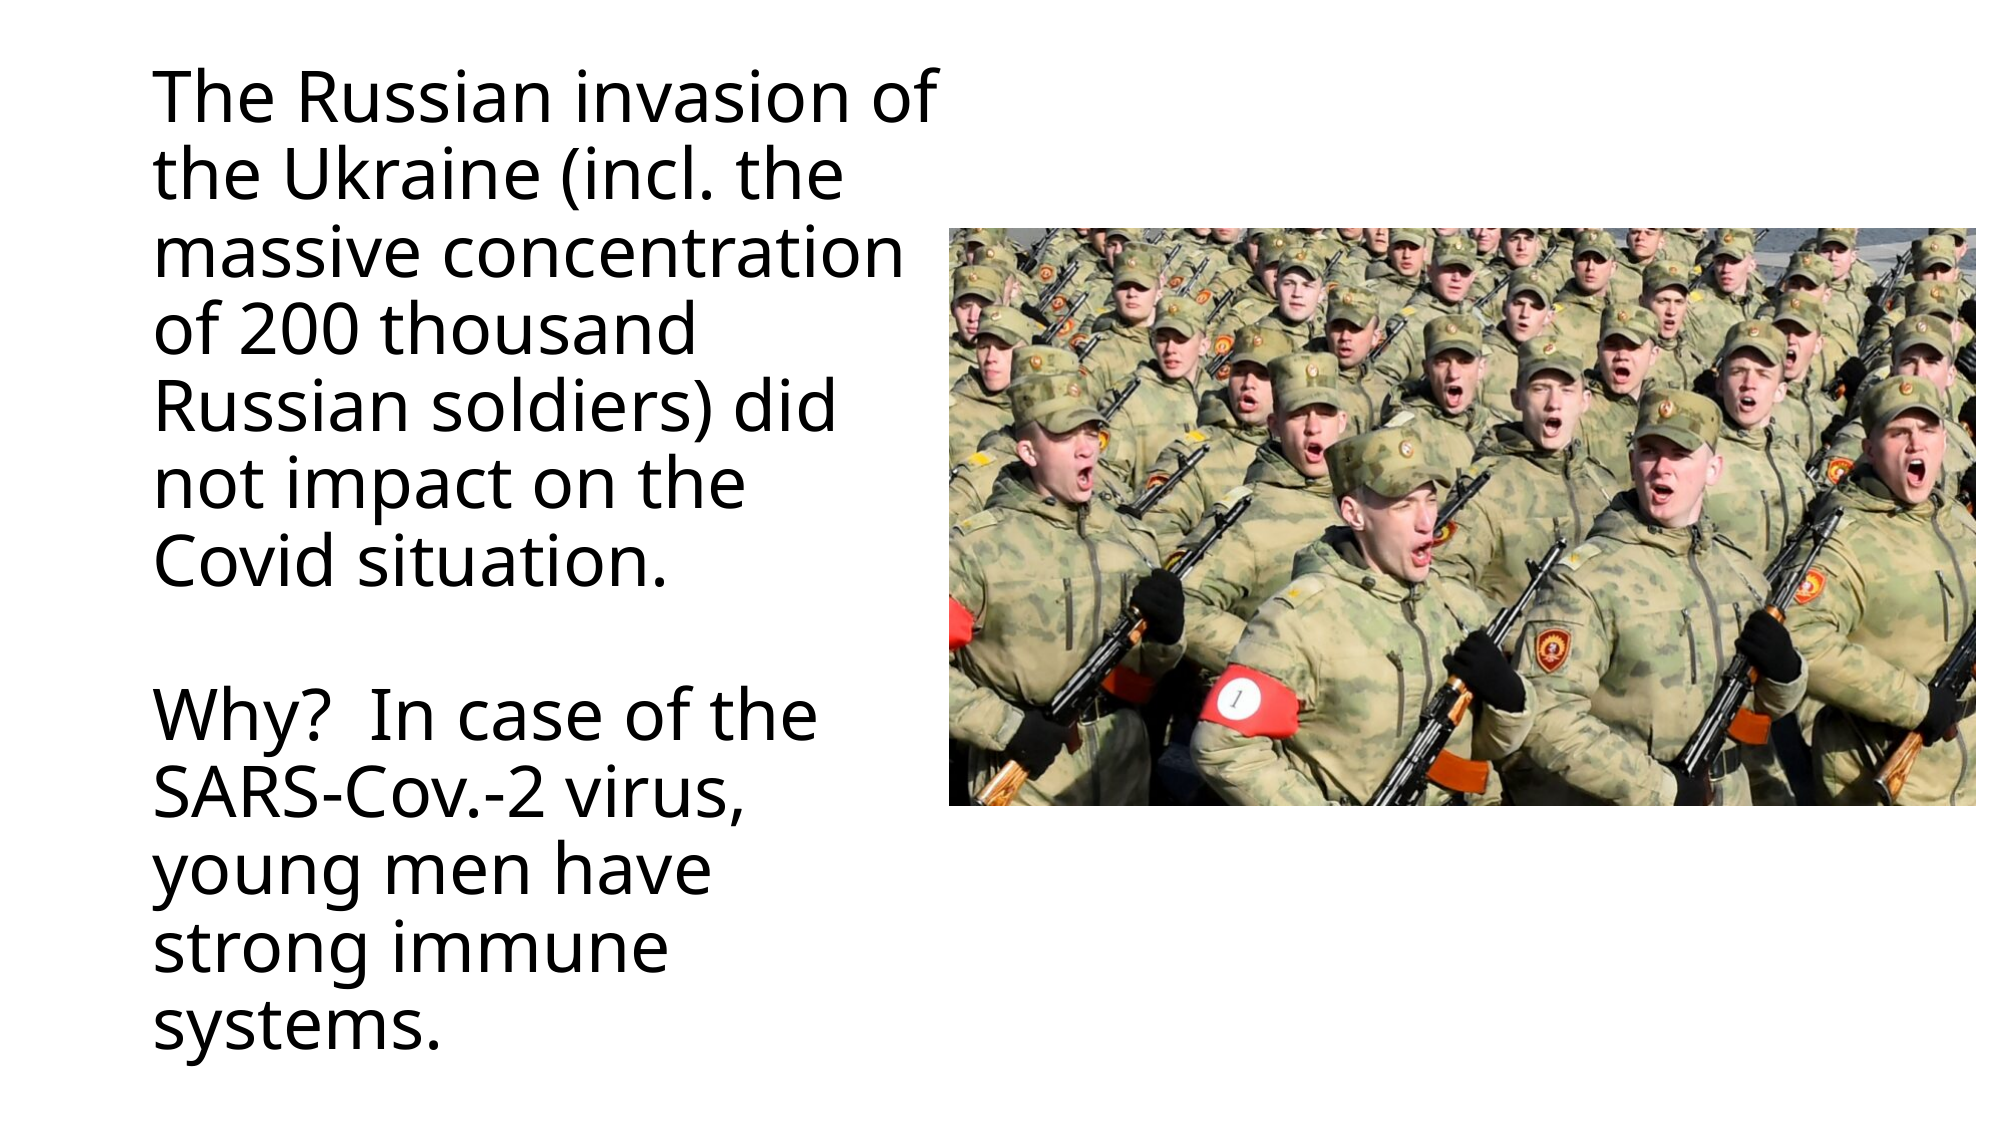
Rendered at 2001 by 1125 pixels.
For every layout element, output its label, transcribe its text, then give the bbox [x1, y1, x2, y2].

title The Russian invasion of the Ukraine (incl. the massive concentration of 200 thousand Russian soldiers) did not impact on the Covid situation. Why? In case of the SARS-Cov.-2 virus, young men have strong immune systems. [137, 24, 958, 1101]
picture [949, 228, 1976, 806]
